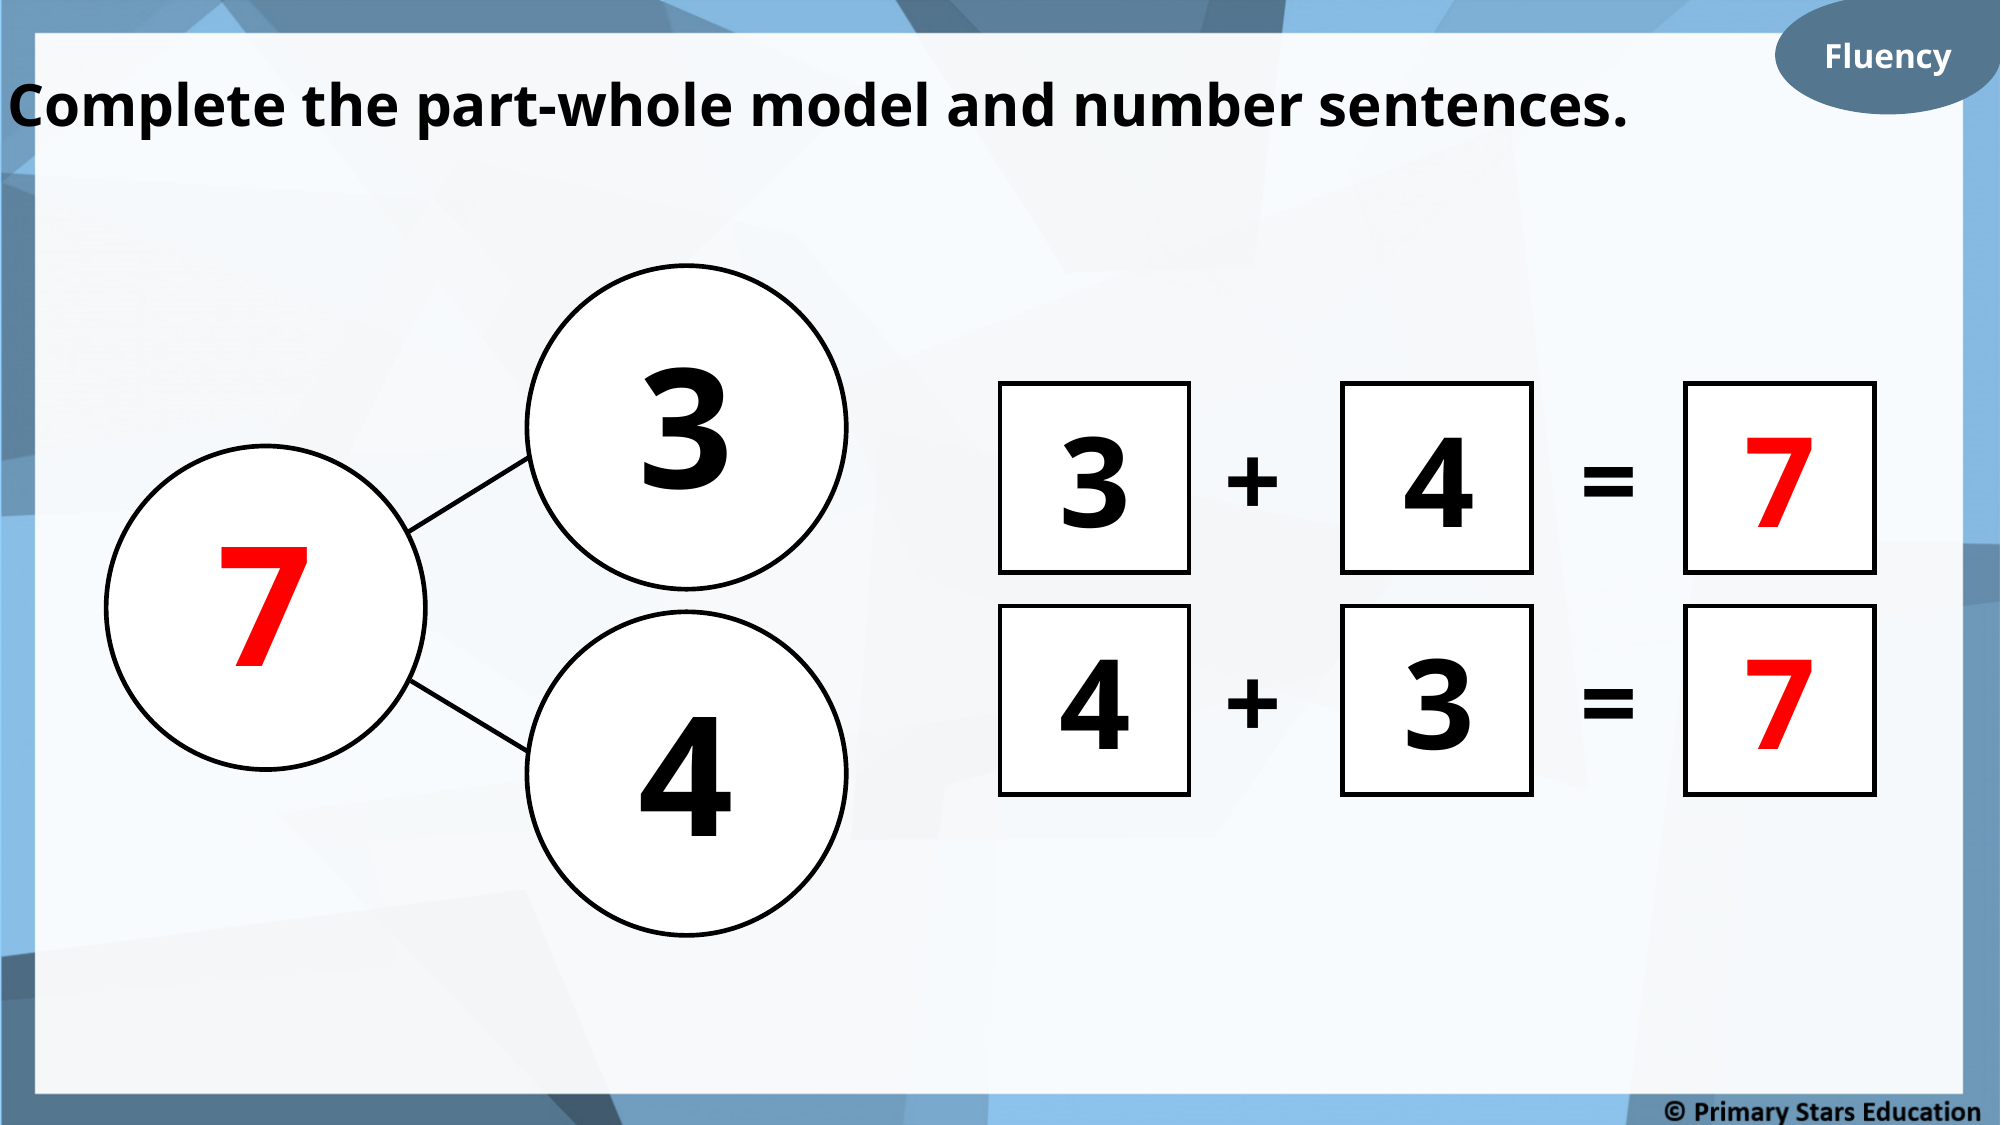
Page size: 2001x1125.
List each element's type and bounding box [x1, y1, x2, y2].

picture [0, 0, 2000, 1125]
text_box [141, 230, 812, 971]
text_box [999, 605, 1875, 795]
text_box [999, 383, 1875, 573]
